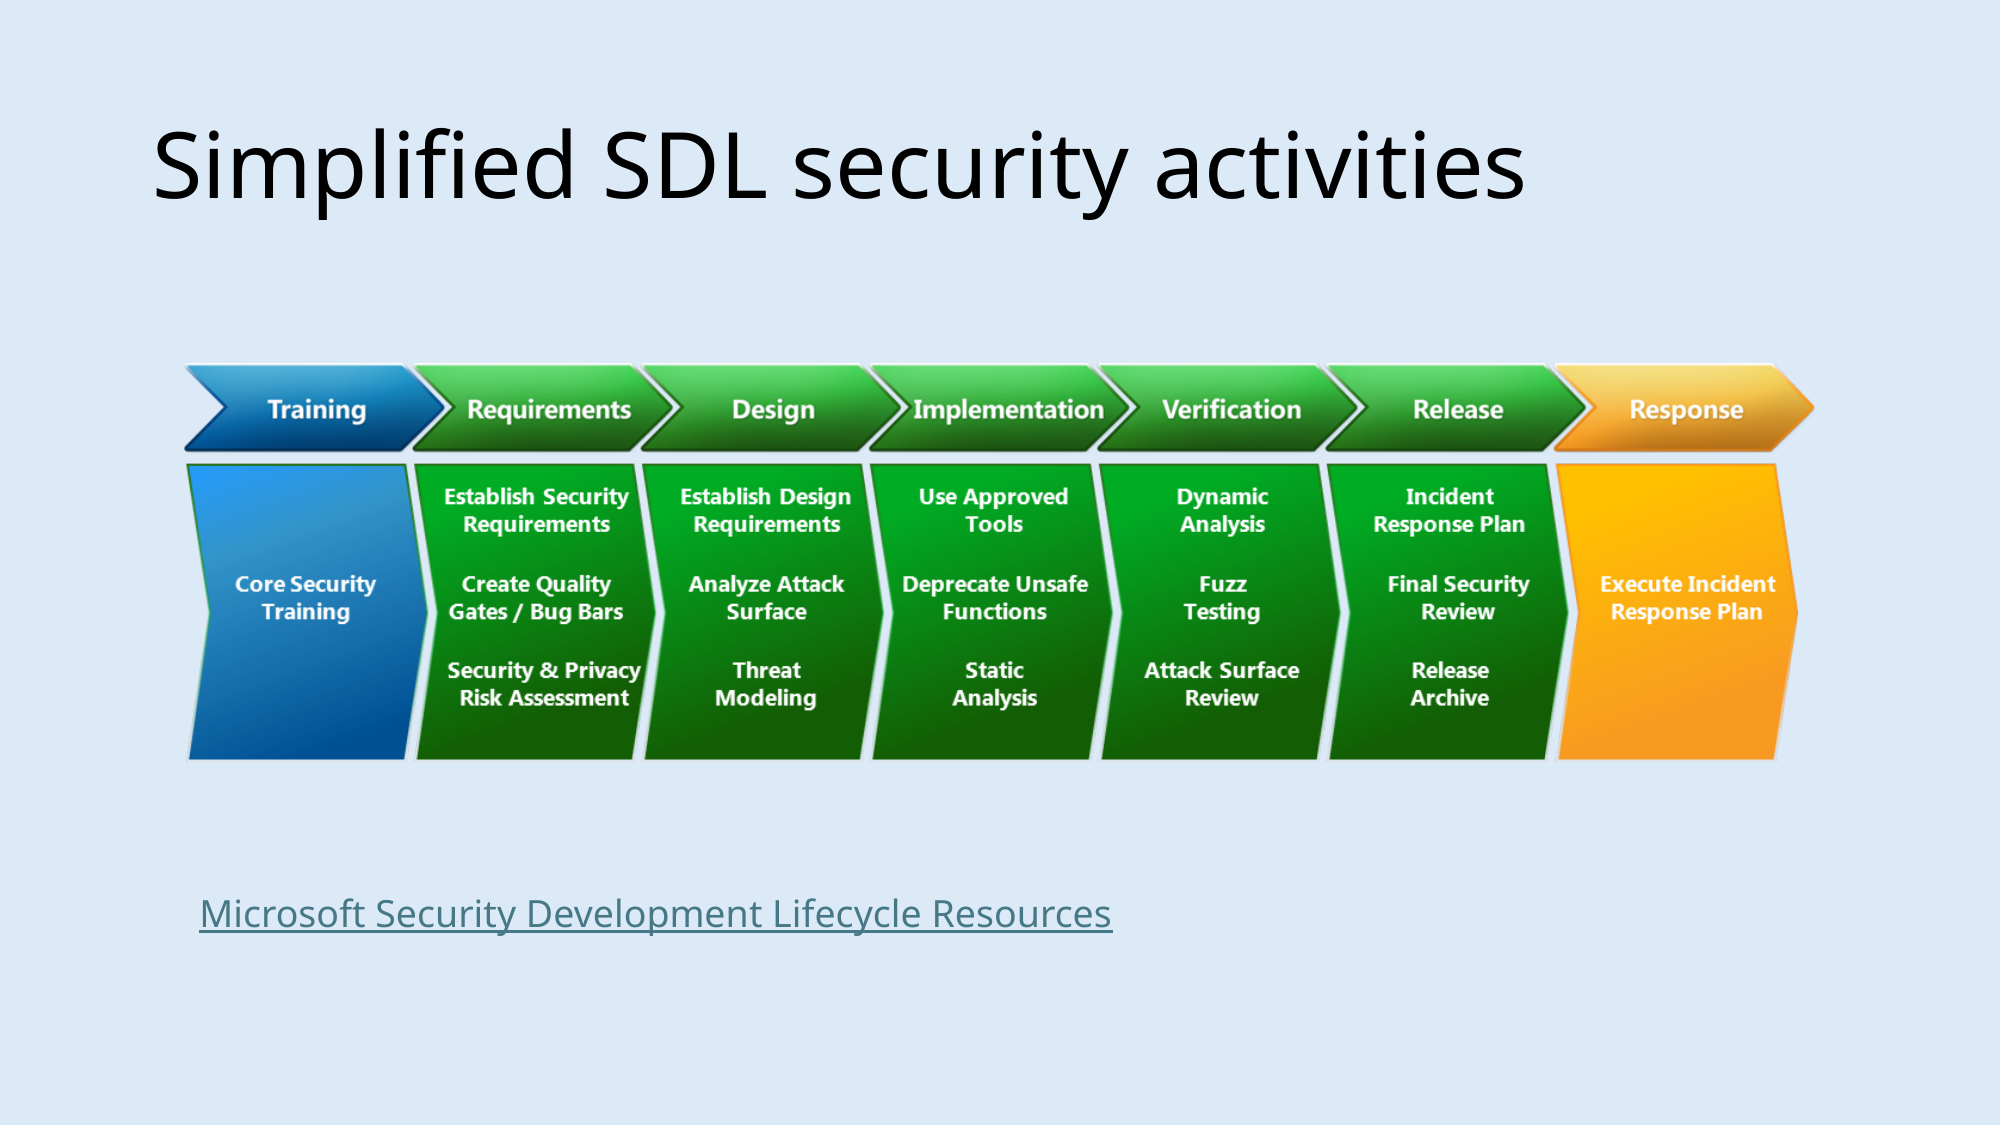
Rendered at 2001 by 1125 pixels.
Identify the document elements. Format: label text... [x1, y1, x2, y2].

text_box Microsoft Security Development Lifecycle Resources [184, 882, 1748, 949]
title Simplified SDL security activities [137, 59, 1863, 278]
picture [184, 363, 1816, 762]
